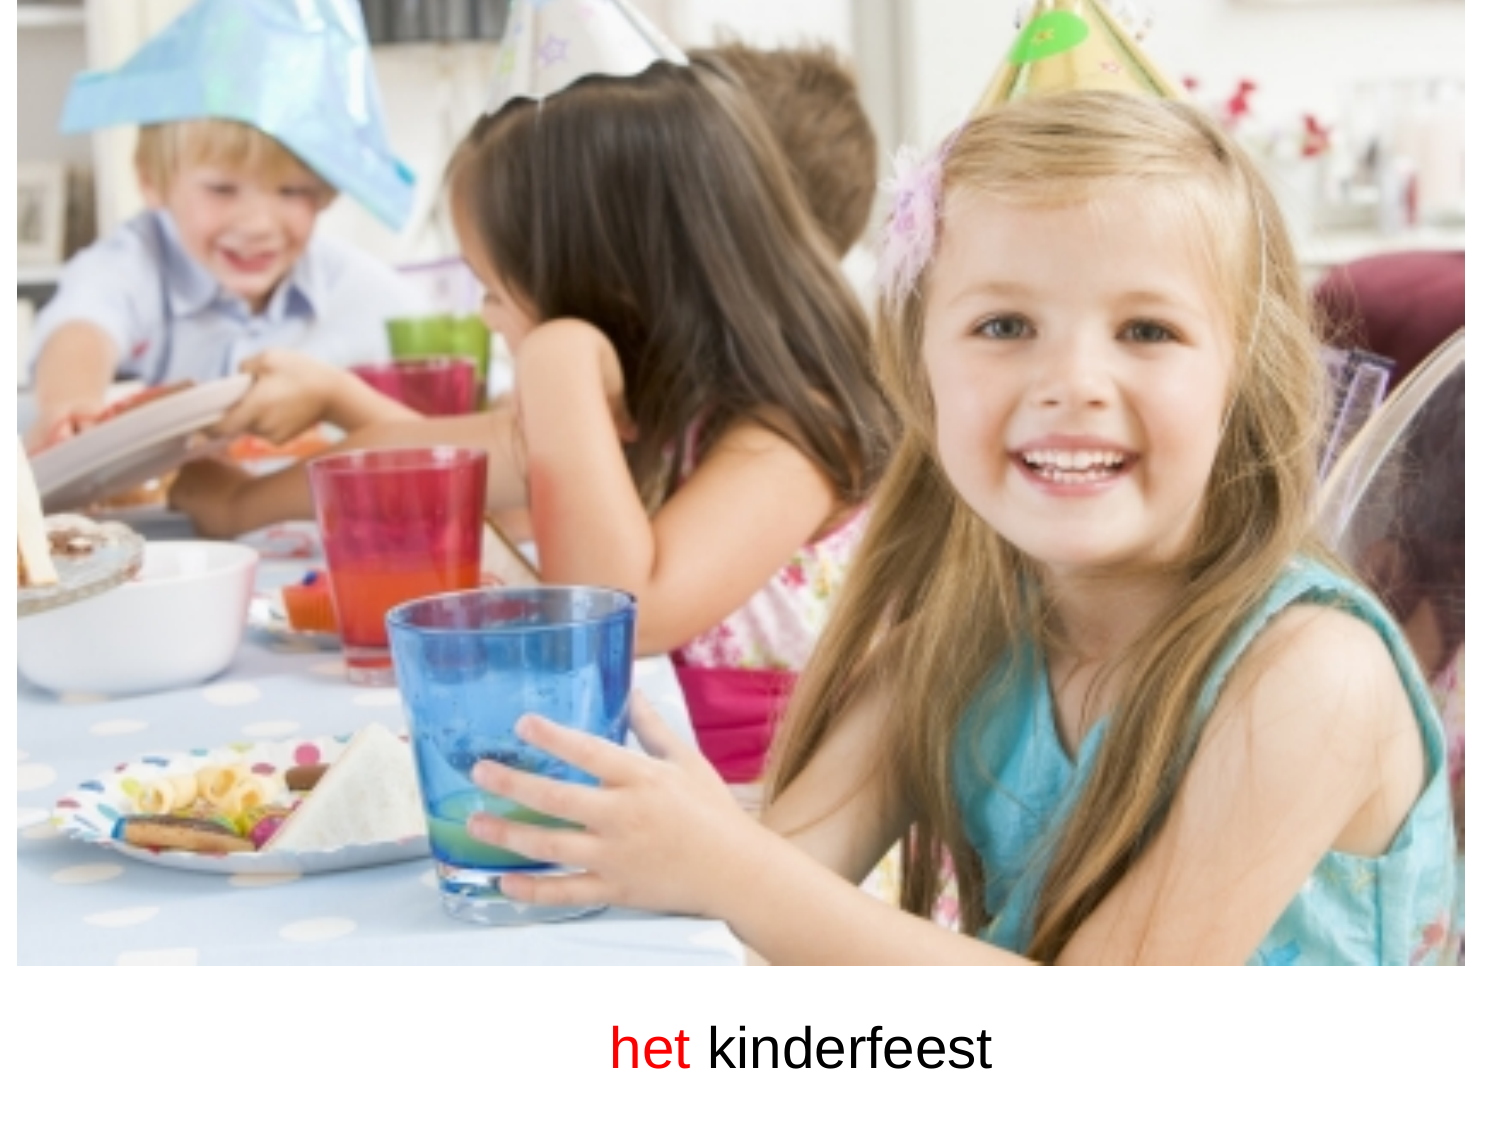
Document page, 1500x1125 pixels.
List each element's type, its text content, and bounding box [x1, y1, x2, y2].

picture [17, 0, 1465, 966]
text_box het kinderfeest [595, 1002, 1009, 1088]
